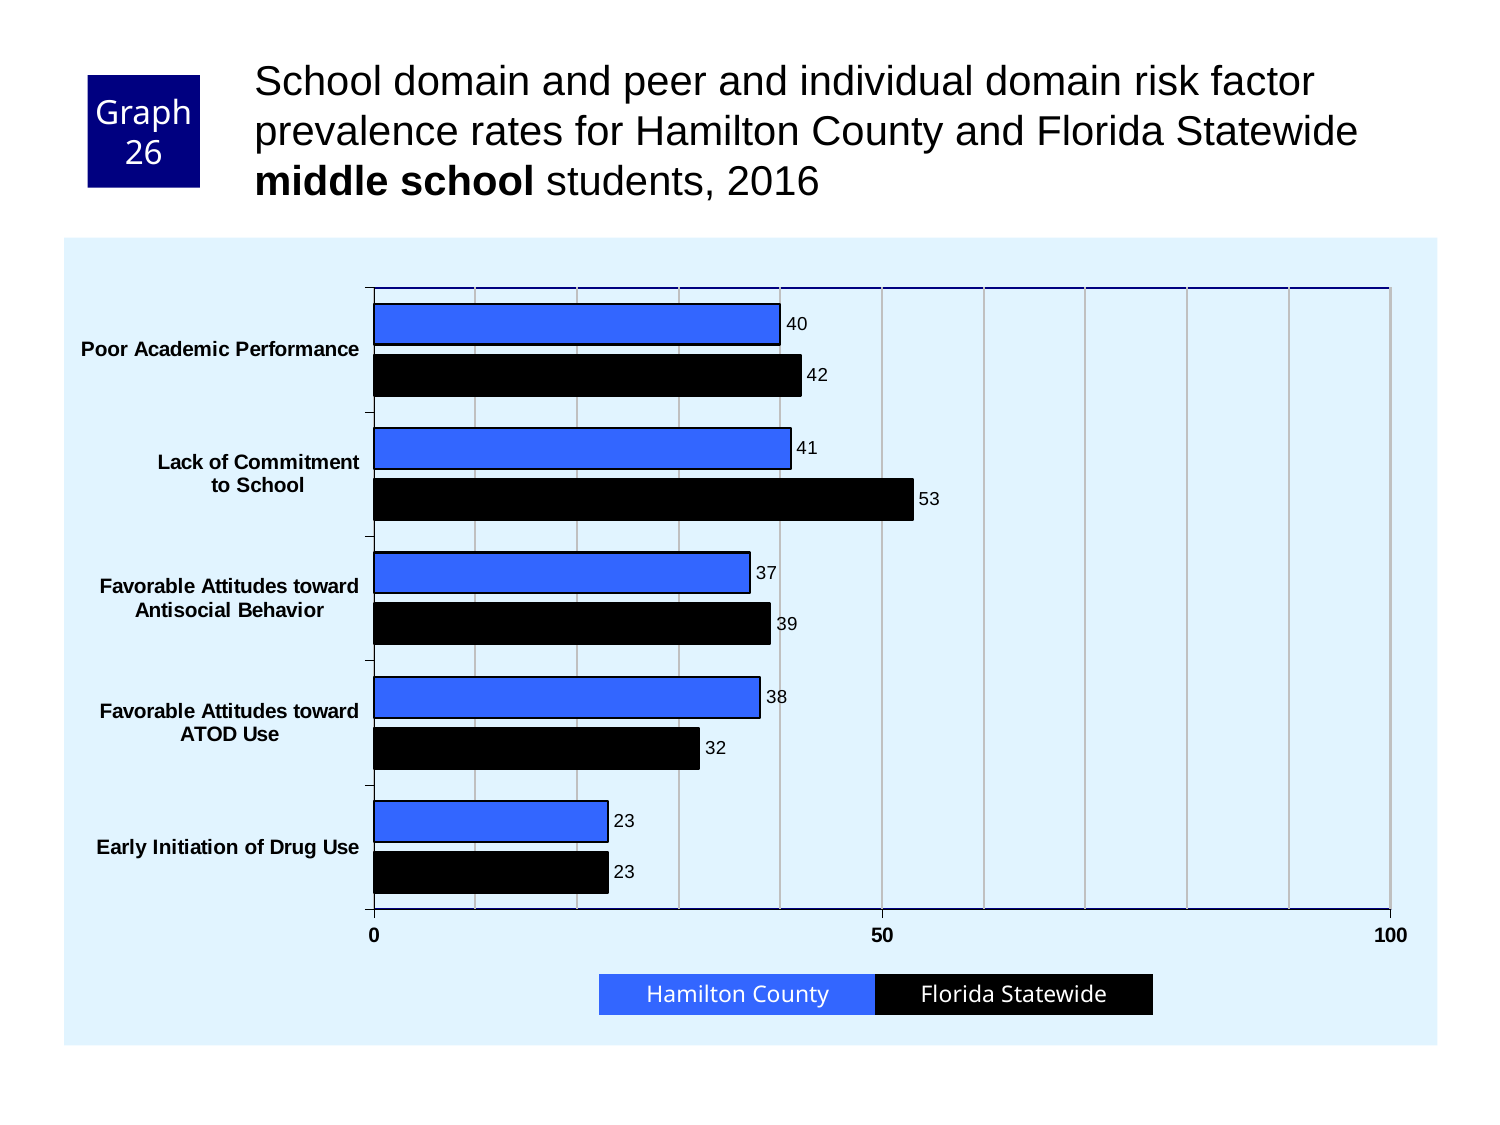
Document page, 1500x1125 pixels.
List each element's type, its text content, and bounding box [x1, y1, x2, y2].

text_box Graph 26 [87, 75, 200, 188]
text_box School domain and peer and individual domain risk factor prevalence rates for Hamilton County and Florida Statewide middle school students, 2016 [249, 50, 1438, 175]
chart [63, 237, 1438, 1046]
